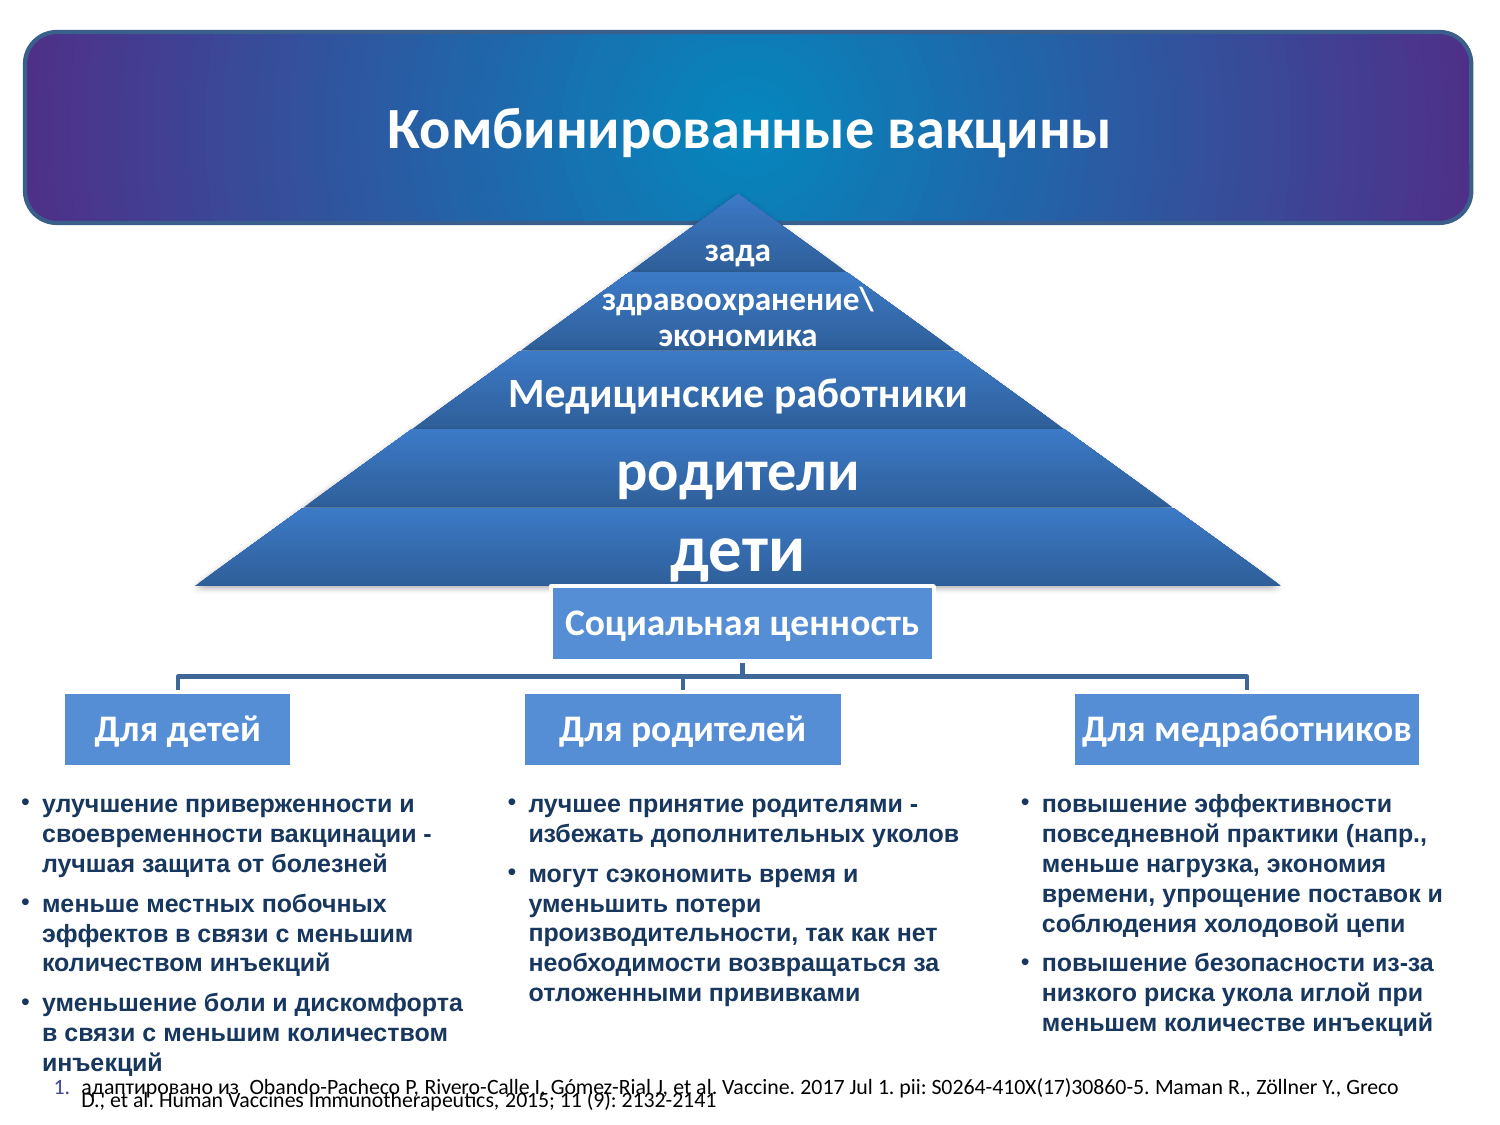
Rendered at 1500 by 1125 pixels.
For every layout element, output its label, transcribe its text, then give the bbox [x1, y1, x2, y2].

text_box лучшее принятие родителями - избежать дополнительных уколов могут сэкономить время и уменьшить потери производительности, так как нет необходимости возвращаться за отложенными прививками [492, 779, 982, 1015]
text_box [194, 193, 1282, 584]
text_box улучшение приверженности и своевременности вакцинации - лучшая защита от болезней меньше местных побочных эффектов в связи с меньшим количеством инъекций уменьшение боли и дискомфорта в связи с меньшим количеством инъекций [6, 779, 487, 1085]
title Комбинированные вакцины [85, 52, 1415, 199]
list адаптировано из Obando-Pacheco P, Rivero-Calle I, Gómez-Rial J, et al. Vaccine. 2017 Jul 1. pii: S0264-410X(17)30860-5. Maman R., Zöllner Y., Greco D., et al. Human Vaccines Immunotherapeutics, 2015; 11 (9): 2132-2141 [38, 1068, 1439, 1120]
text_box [62, 585, 1422, 767]
text_box повышение эффективности повседневной практики (напр., меньше нагрузка, экономия времени, упрощение поставок и соблюдения холодовой цепи повышение безопасности из-за низкого риска укола иглой при меньшем количестве инъекций [1006, 779, 1496, 1045]
